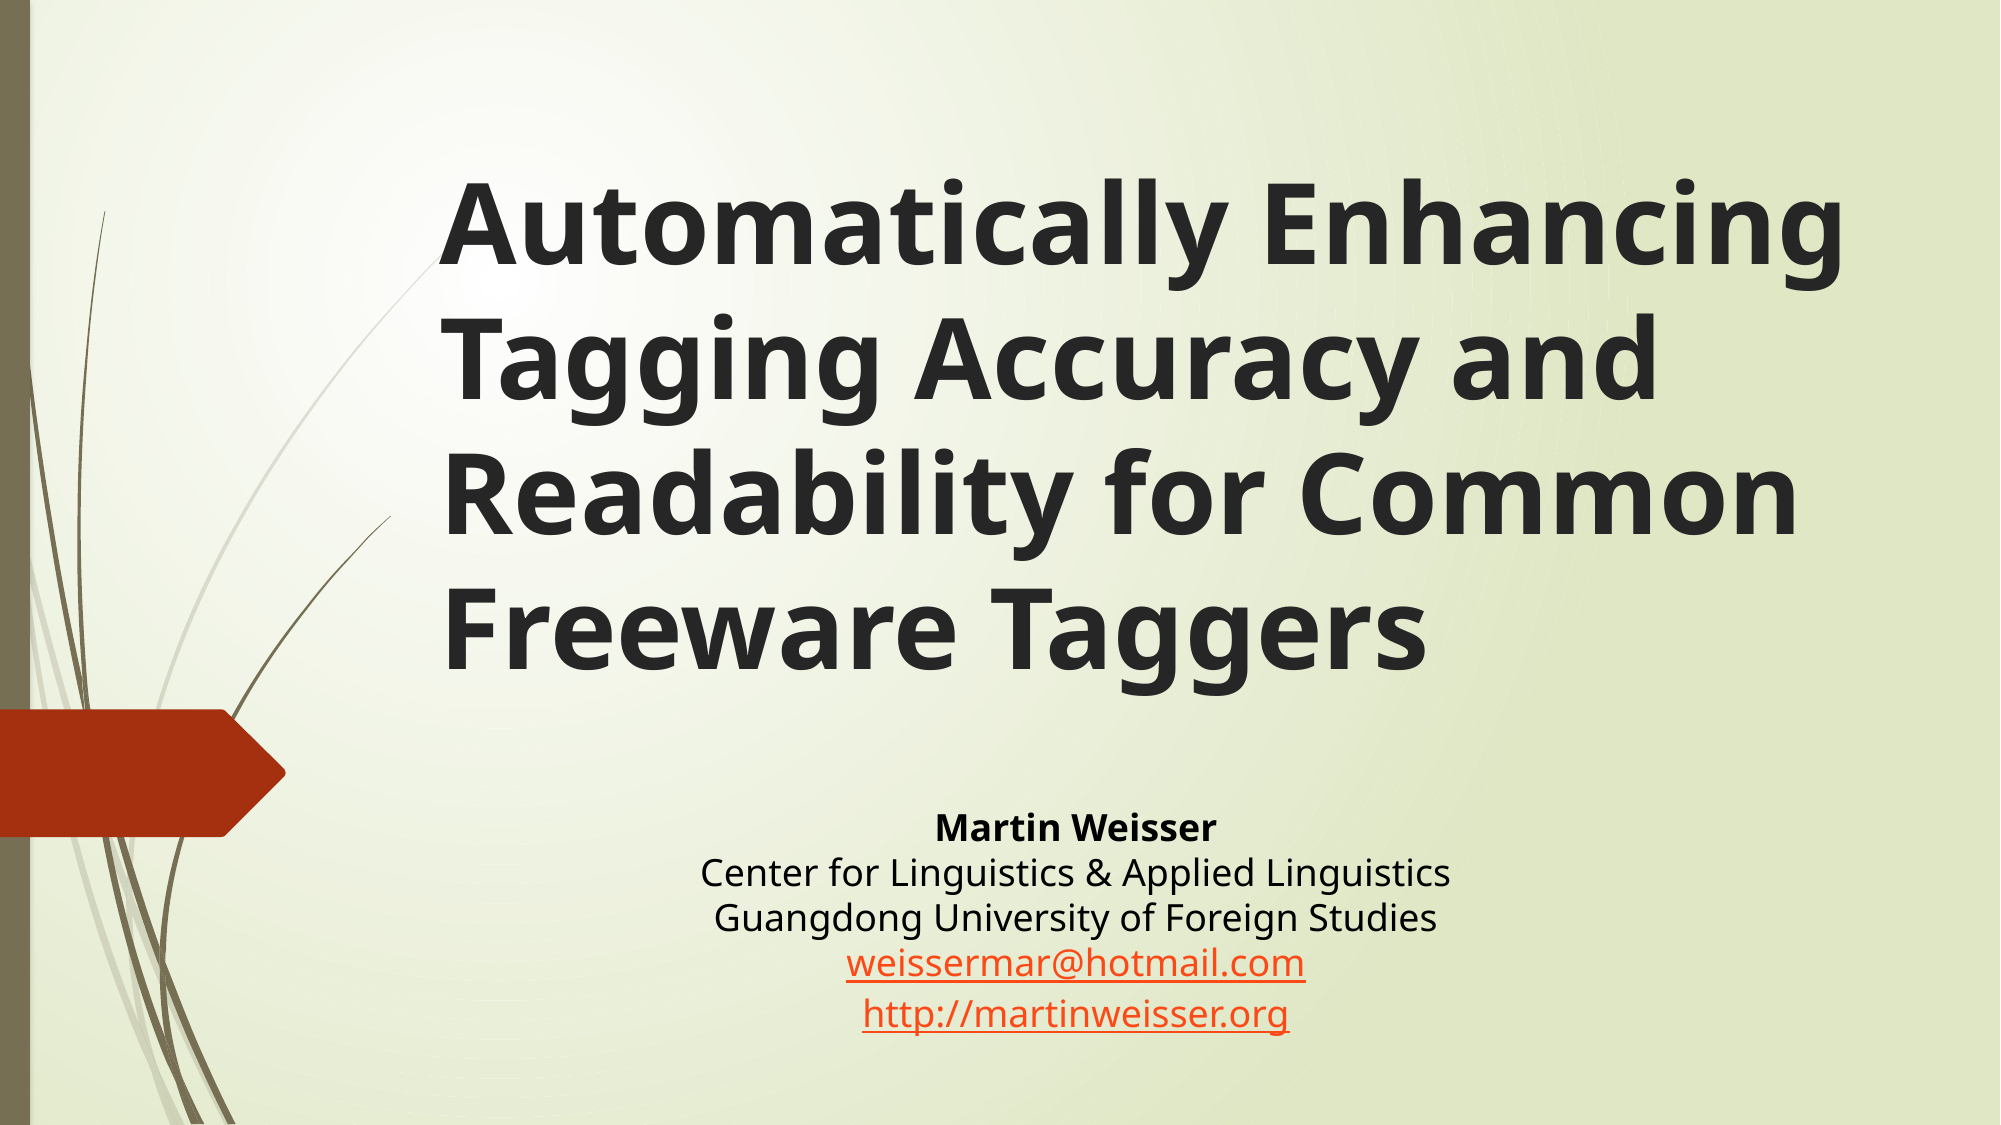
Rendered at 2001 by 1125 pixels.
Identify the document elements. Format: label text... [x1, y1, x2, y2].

title Automatically Enhancing Tagging Accuracy and Readability for Common Freeware Taggers [424, 132, 1888, 700]
text_box Martin Weisser Center for Linguistics & Applied Linguistics Guangdong University of Foreign Studies weissermar@hotmail.com http://martinweisser.org [439, 796, 1713, 1049]
